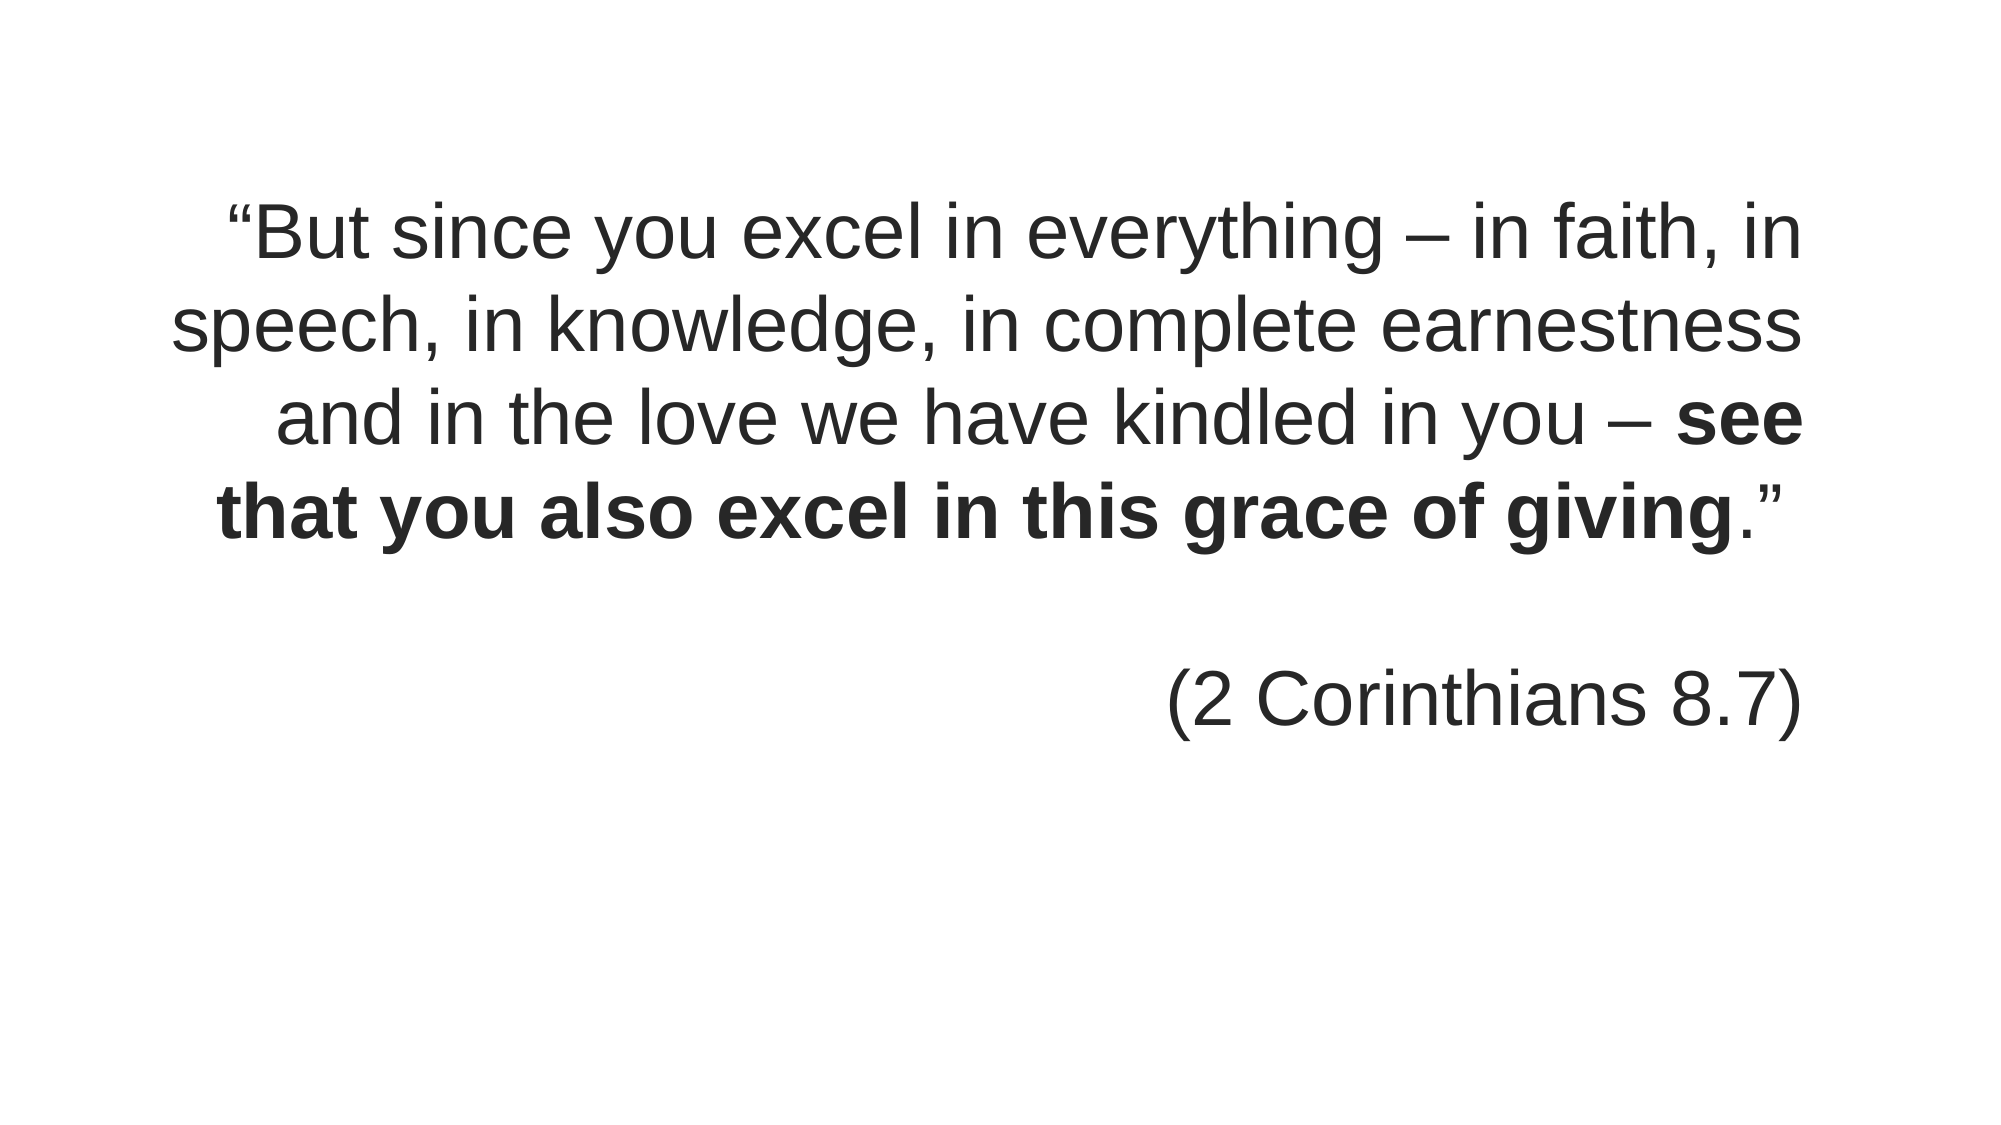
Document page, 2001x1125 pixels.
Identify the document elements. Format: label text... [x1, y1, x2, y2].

text_box “But since you excel in everything – in faith, in speech, in knowledge, in complete earnestness and in the love we have kindled in you – see that you also excel in this grace of giving.” (2 Corinthians 8.7) [140, 172, 1820, 748]
